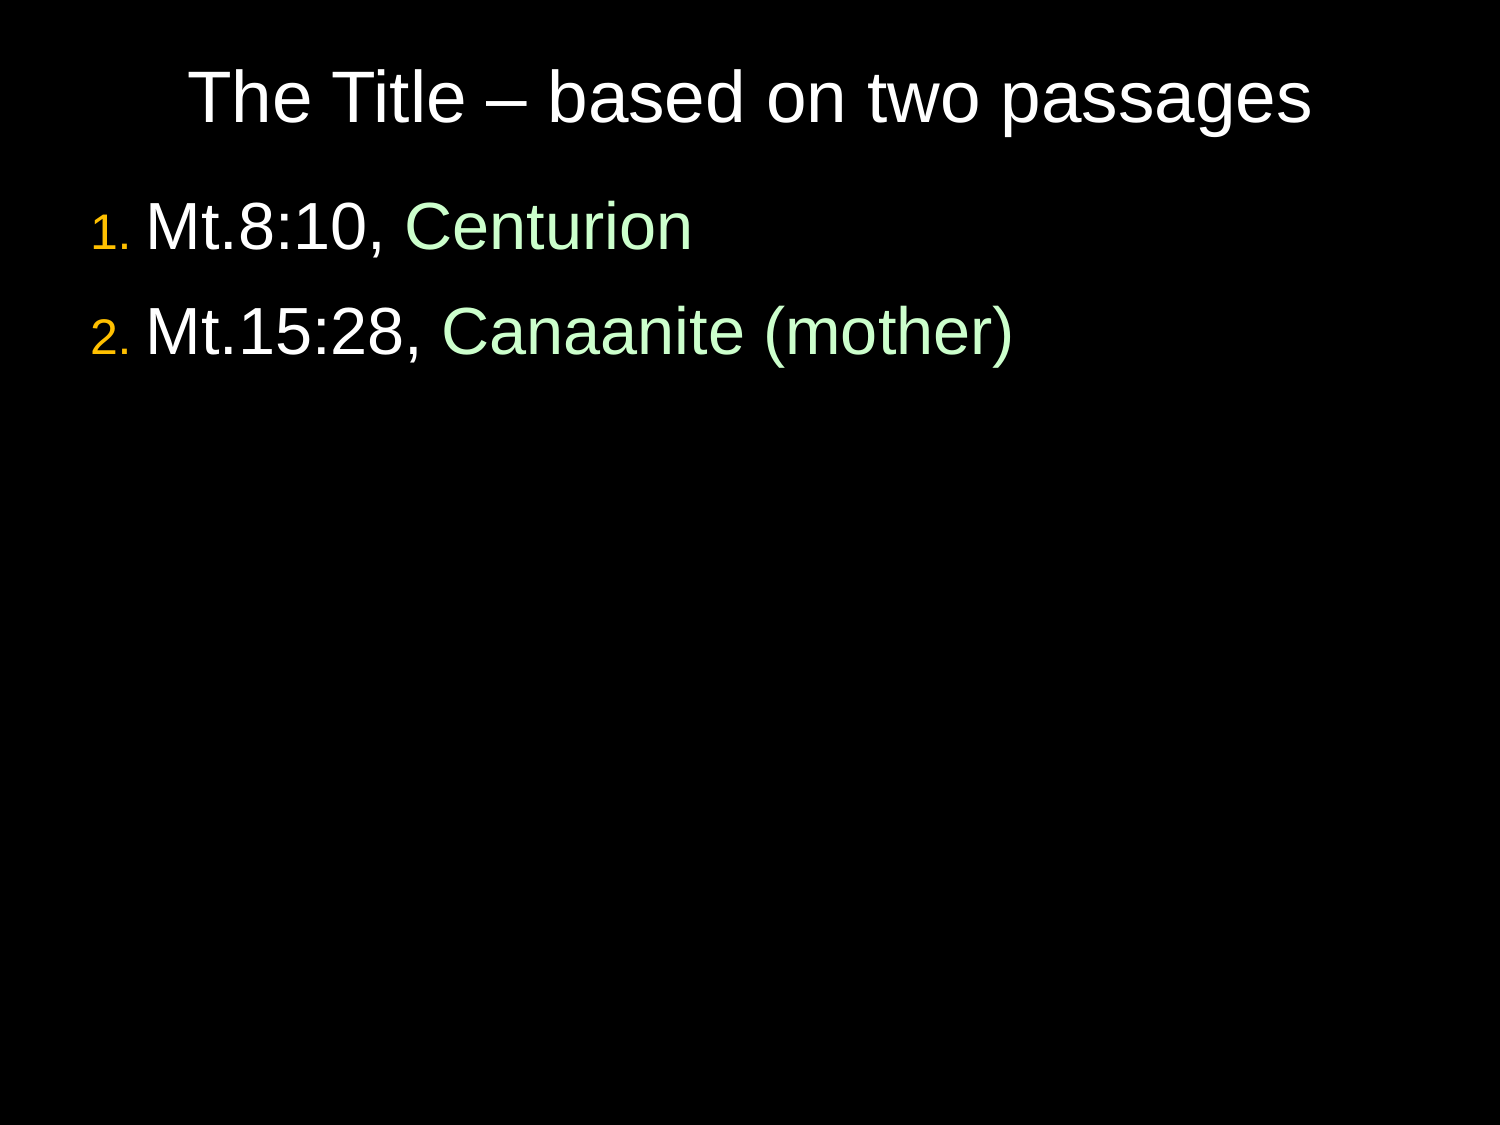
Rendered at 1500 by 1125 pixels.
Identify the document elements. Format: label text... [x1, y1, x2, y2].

list 1. Mt.8:10, Centurion 2. Mt.15:28, Canaanite (mother) [75, 174, 1425, 1025]
title The Title – based on two passages [62, 24, 1438, 163]
